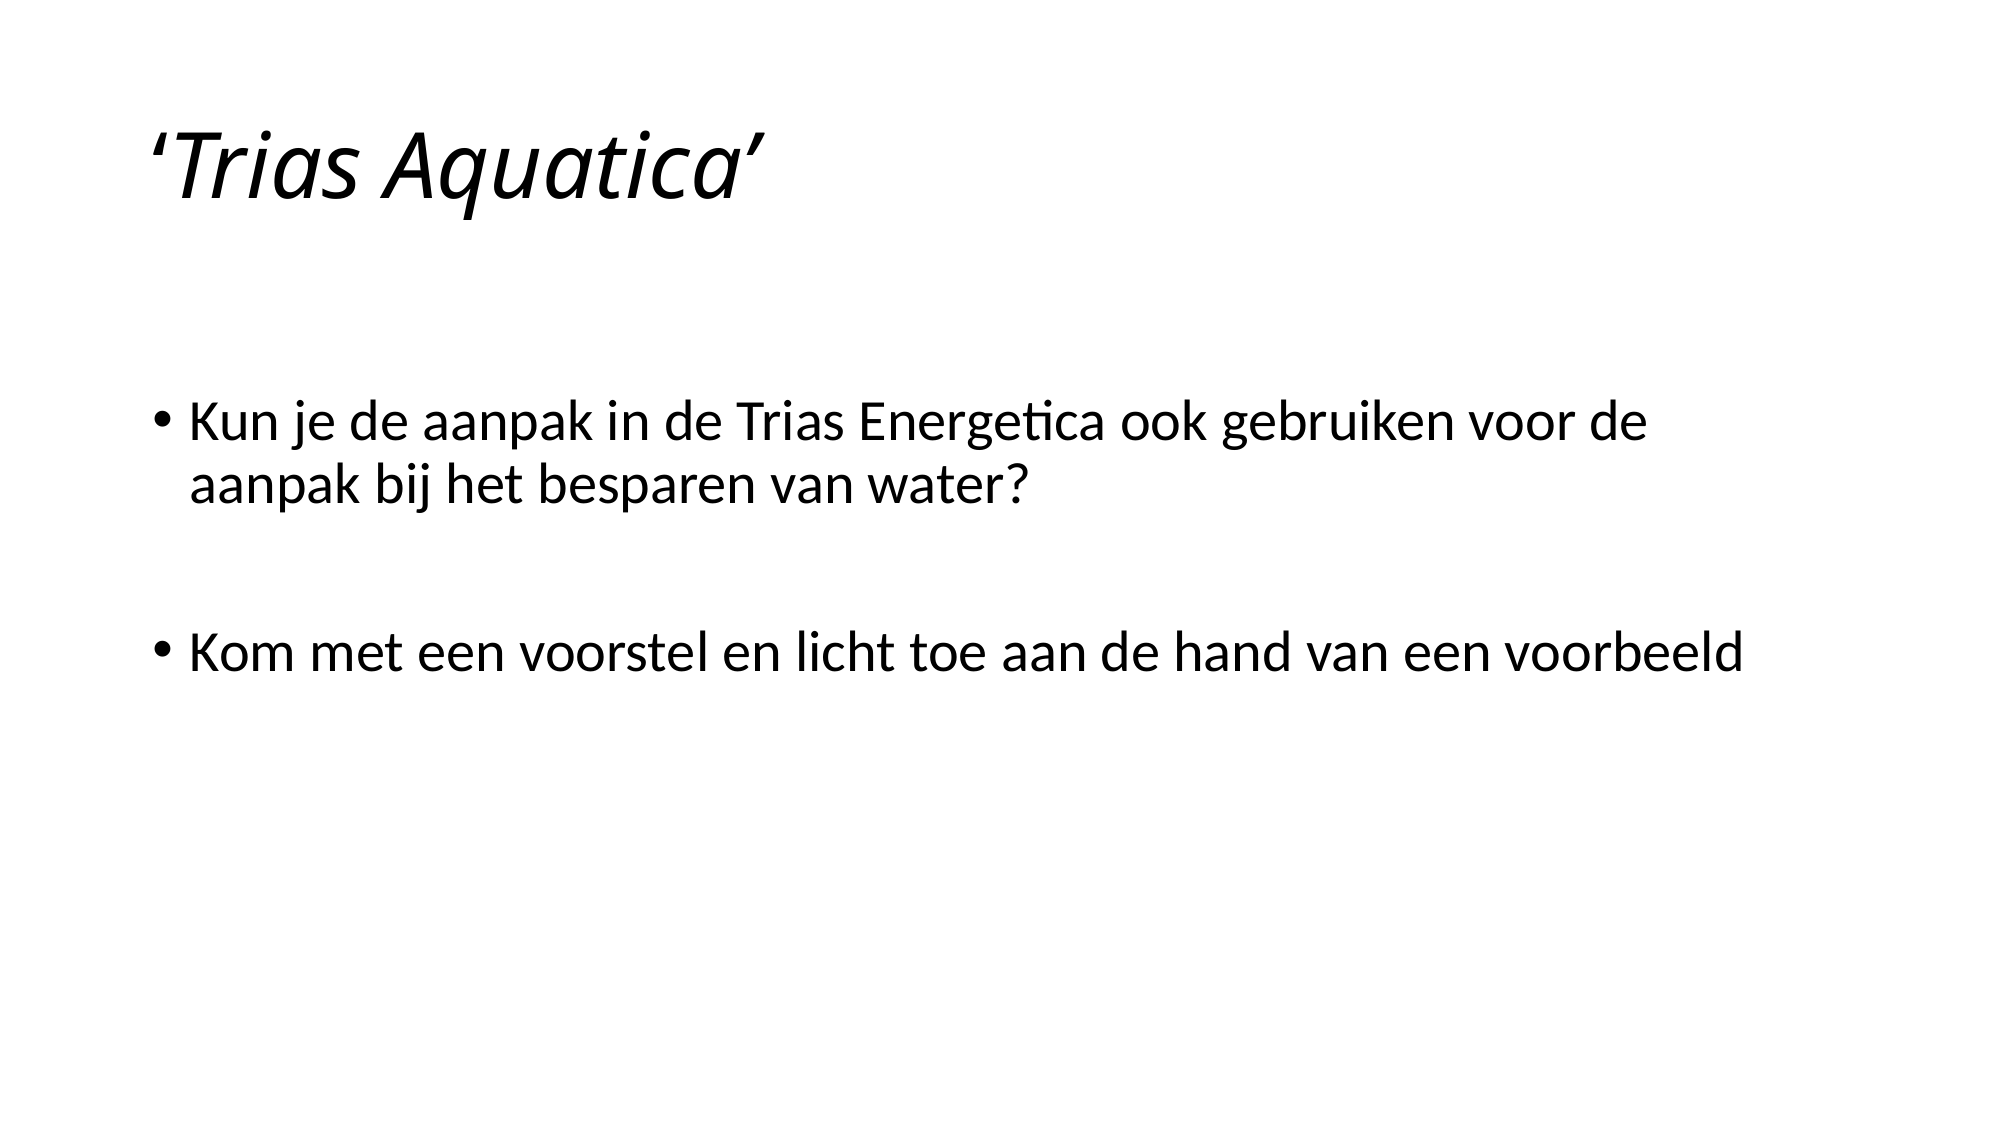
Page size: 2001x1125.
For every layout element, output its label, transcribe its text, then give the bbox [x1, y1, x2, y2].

title ‘Trias Aquatica’ [137, 59, 1863, 278]
list Kun je de aanpak in de Trias Energetica ook gebruiken voor de aanpak bij het besparen van water? Kom met een voorstel en licht toe aan de hand van een voorbeeld [137, 299, 1837, 1014]
